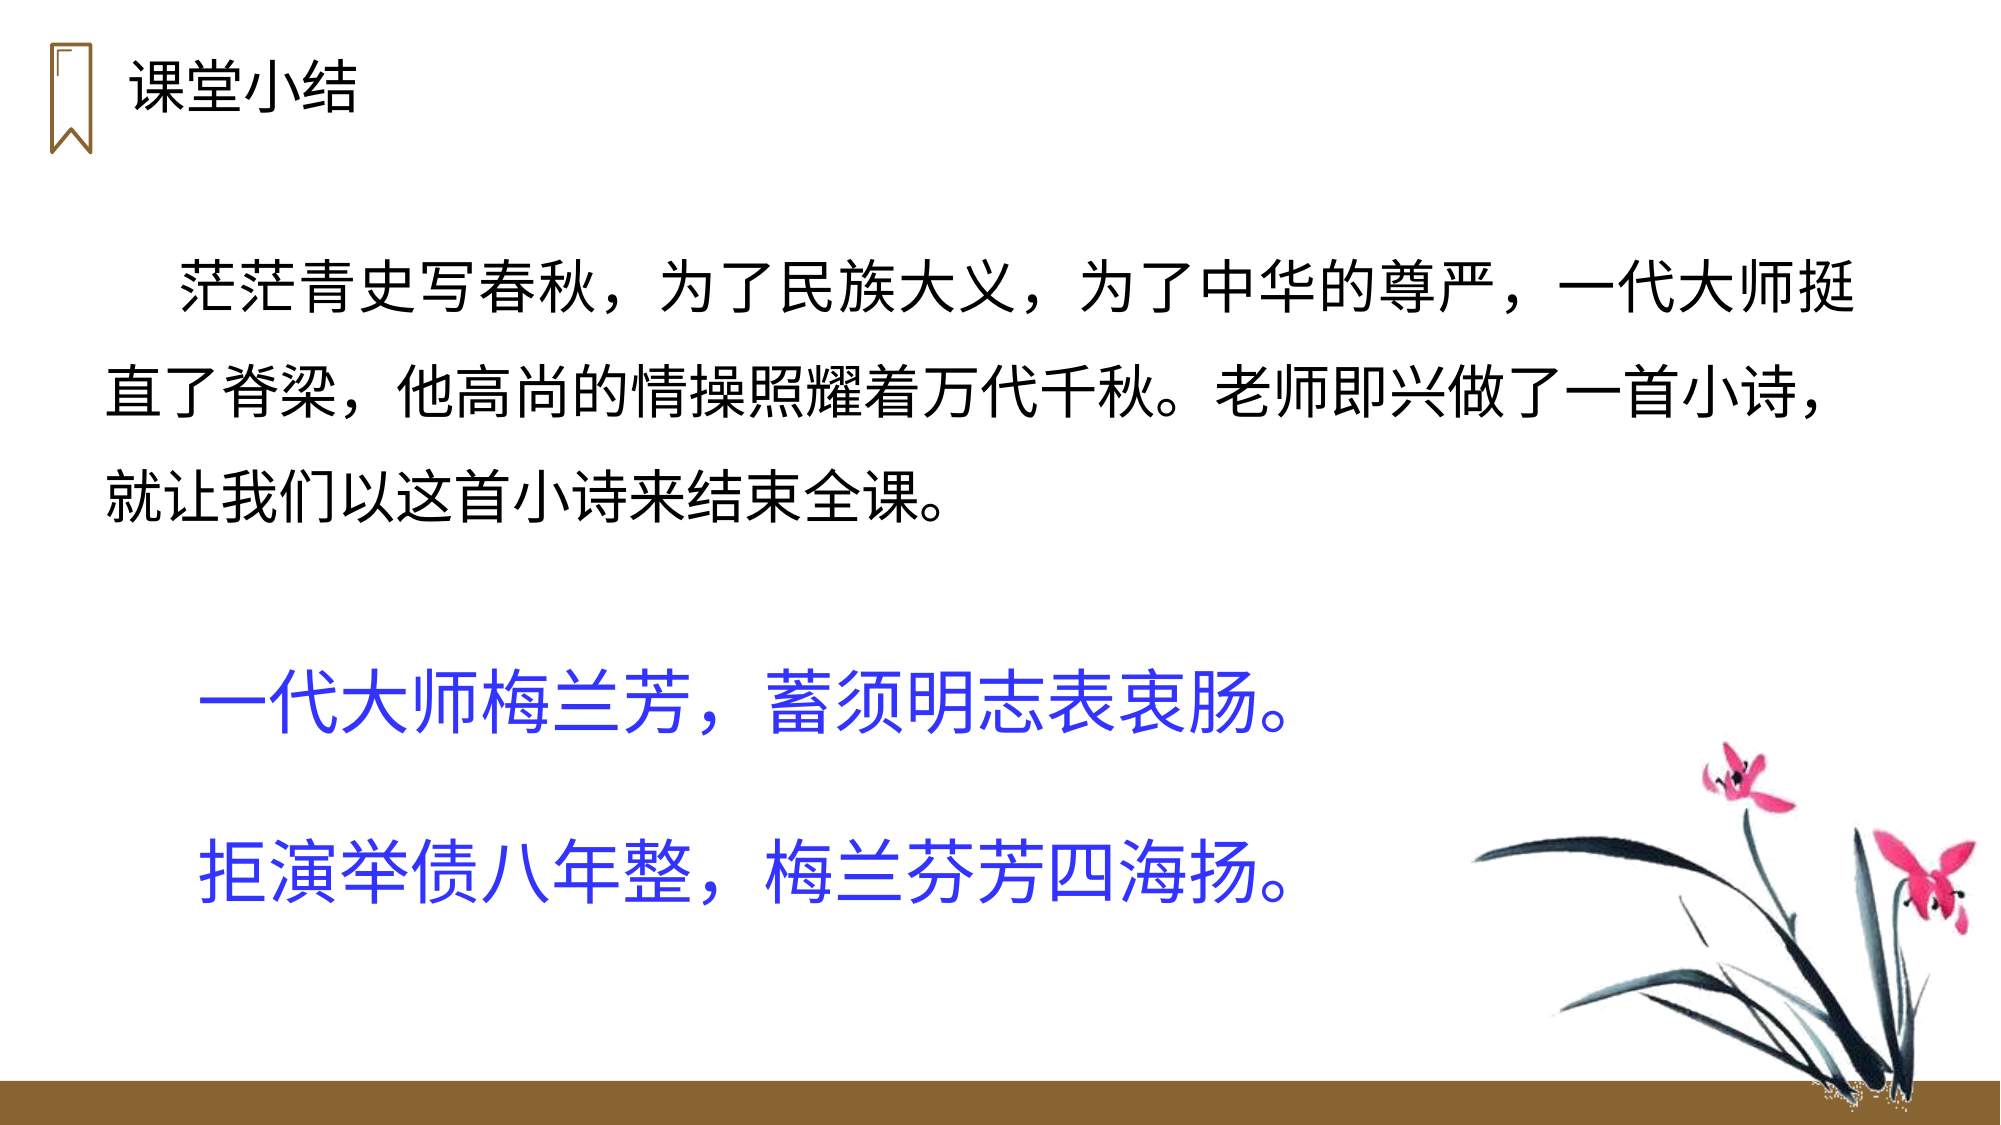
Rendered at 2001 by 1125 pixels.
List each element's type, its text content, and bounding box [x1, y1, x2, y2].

picture [1446, 733, 1986, 1112]
text_box 一代大师梅兰芳，蓄须明志表衷肠。 拒演举债八年整，梅兰芬芳四海扬。 [183, 650, 1361, 920]
text_box 茫茫青史写春秋，为了民族大义，为了中华的尊严，一代大师挺直了脊梁，他高尚的情操照耀着万代千秋。老师即兴做了一首小诗，就让我们以这首小诗来结束全课。 [89, 207, 1871, 538]
text_box 课堂小结 [112, 42, 375, 128]
